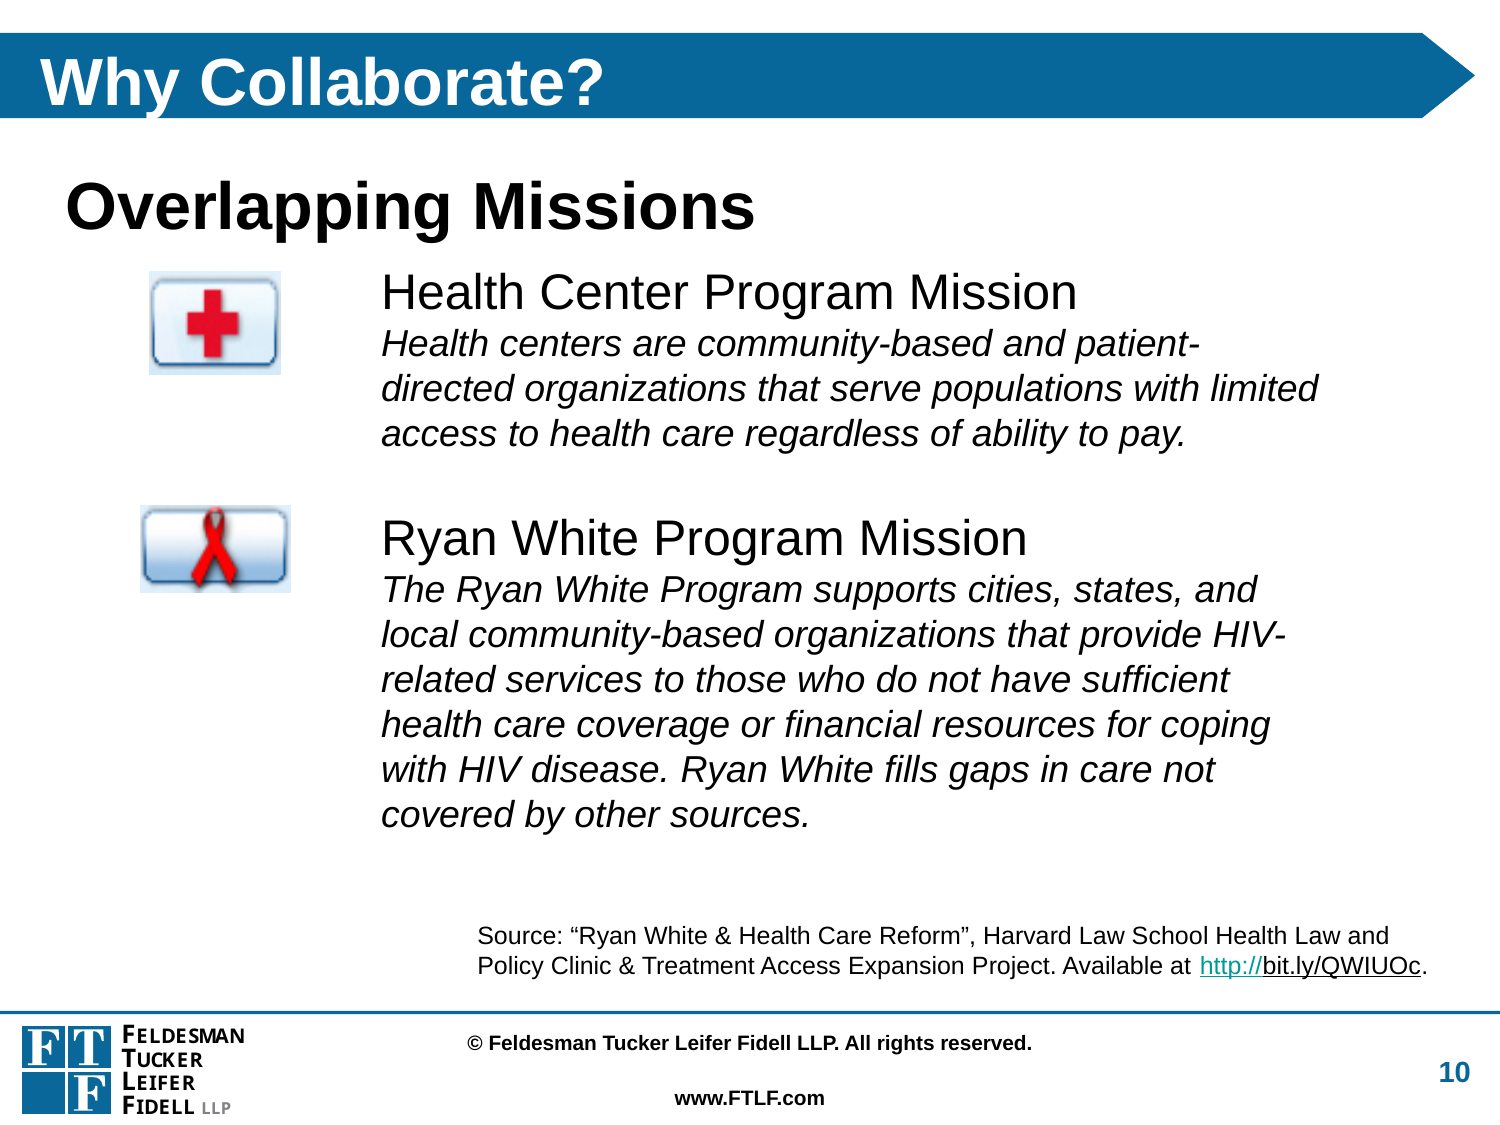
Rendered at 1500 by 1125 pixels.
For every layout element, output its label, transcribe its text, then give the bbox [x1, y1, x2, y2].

text_box Ryan White Program Mission The Ryan White Program supports cities, states, and local community-based organizations that provide HIV-related services to those who do not have sufficient health care coverage or financial resources for coping with HIV disease. Ryan White fills gaps in care not covered by other sources. [366, 497, 1338, 843]
text_box Overlapping Missions [50, 149, 1450, 251]
slide_number 10 [1398, 1031, 1486, 1110]
picture [149, 270, 281, 376]
text_box Source: “Ryan White & Health Care Reform”, Harvard Law School Health Law and Policy Clinic & Treatment Access Expansion Project. Available at http://bit.ly/QWIUOc. [462, 912, 1463, 988]
text_box Health Center Program Mission Health centers are community-based and patient-directed organizations that serve populations with limited access to health care regardless of ability to pay. [366, 251, 1338, 497]
picture [140, 504, 292, 593]
title Why Collaborate? [25, 24, 1425, 126]
